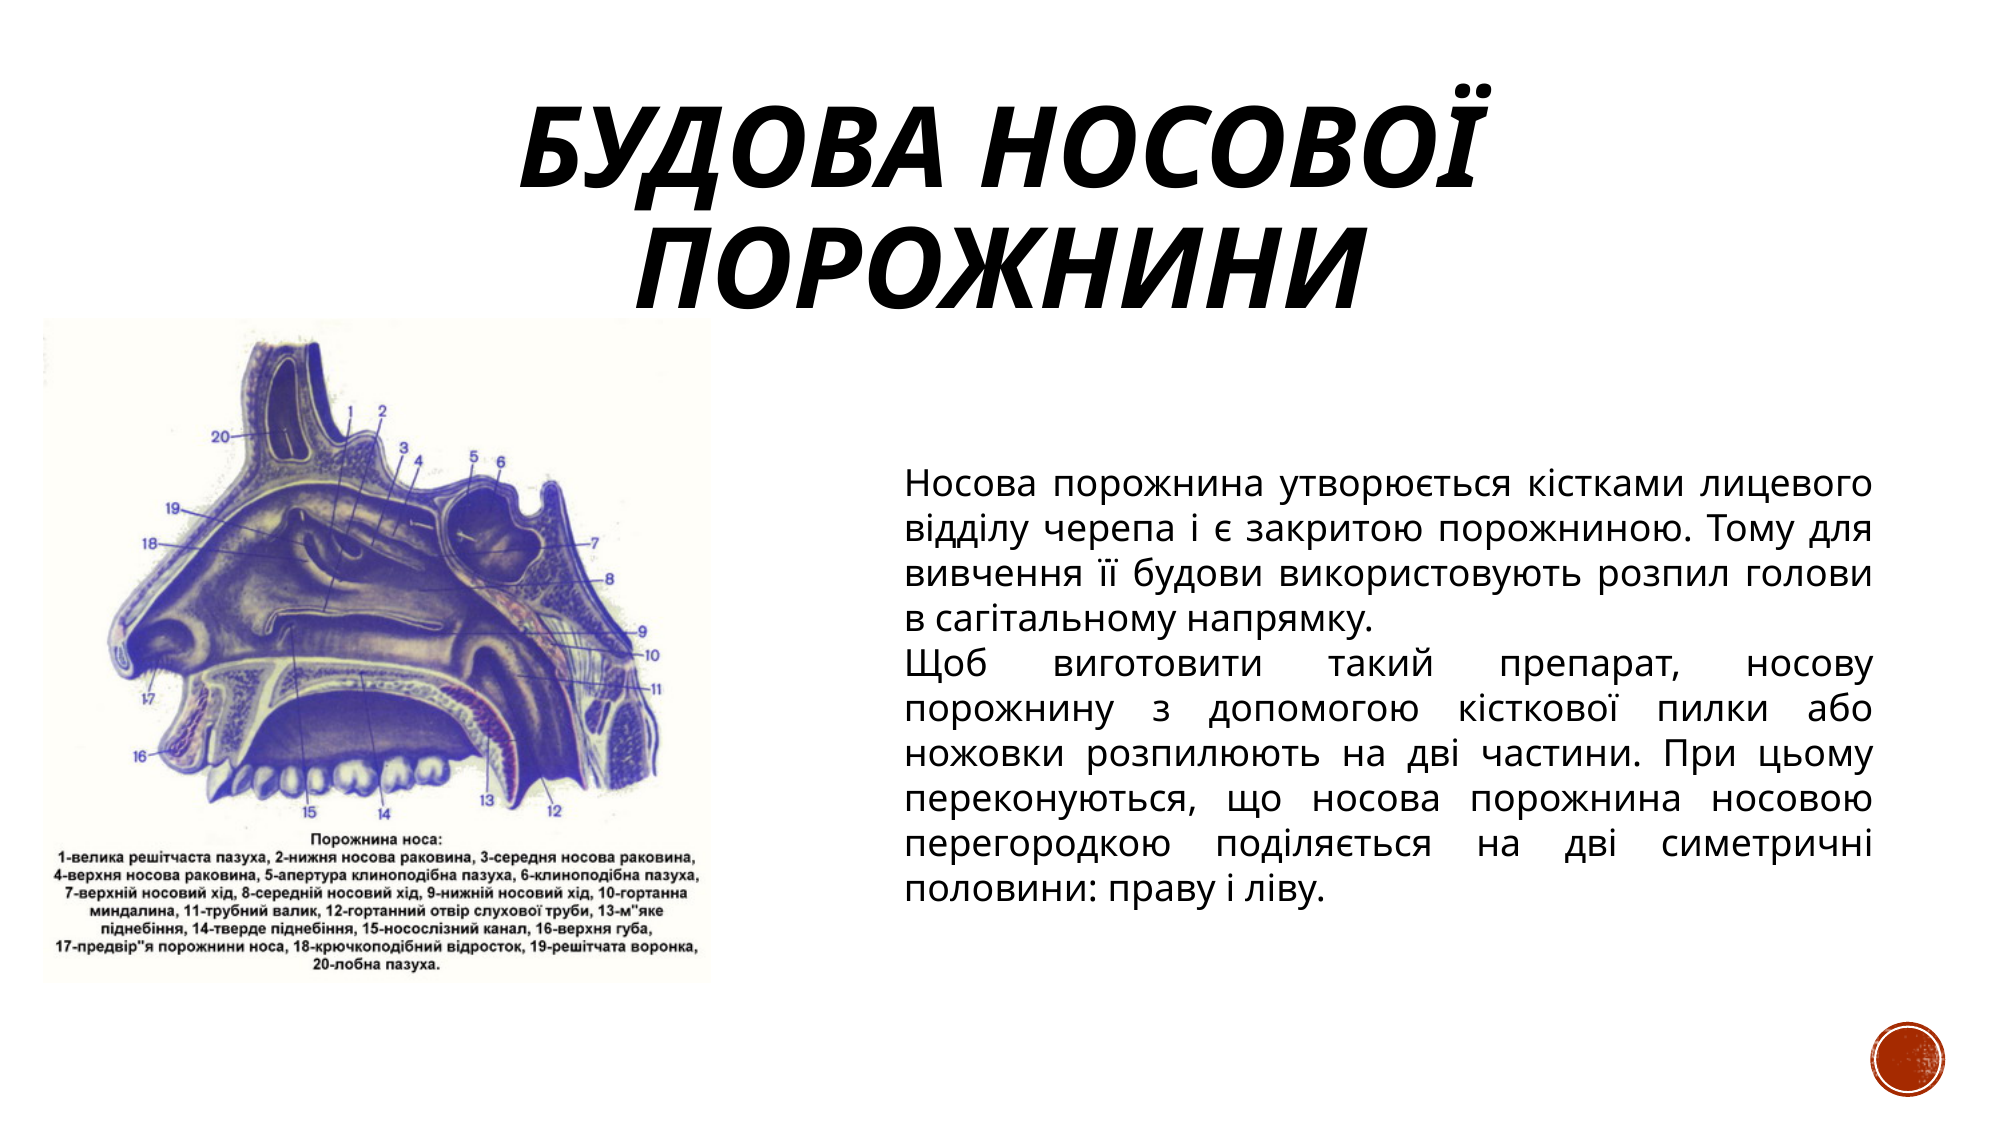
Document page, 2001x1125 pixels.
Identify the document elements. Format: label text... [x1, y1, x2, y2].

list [47, 321, 709, 981]
title Будова носової порожнини [175, 79, 1826, 344]
text_box Носова порожнина утворюється кістками лицевого відділу черепа і є закритою порожниною. Тому для вивчення її будови використовують розпил голови в сагітальному напрямку. Щоб виготовити такий препарат, носову порожнину з допомогою кісткової пилки або ножовки розпилюють на дві частини. При цьому переконуються, що носова порожнина носовою перегородкою поділяється на дві симетричні половини: праву і ліву. [888, 451, 1889, 916]
